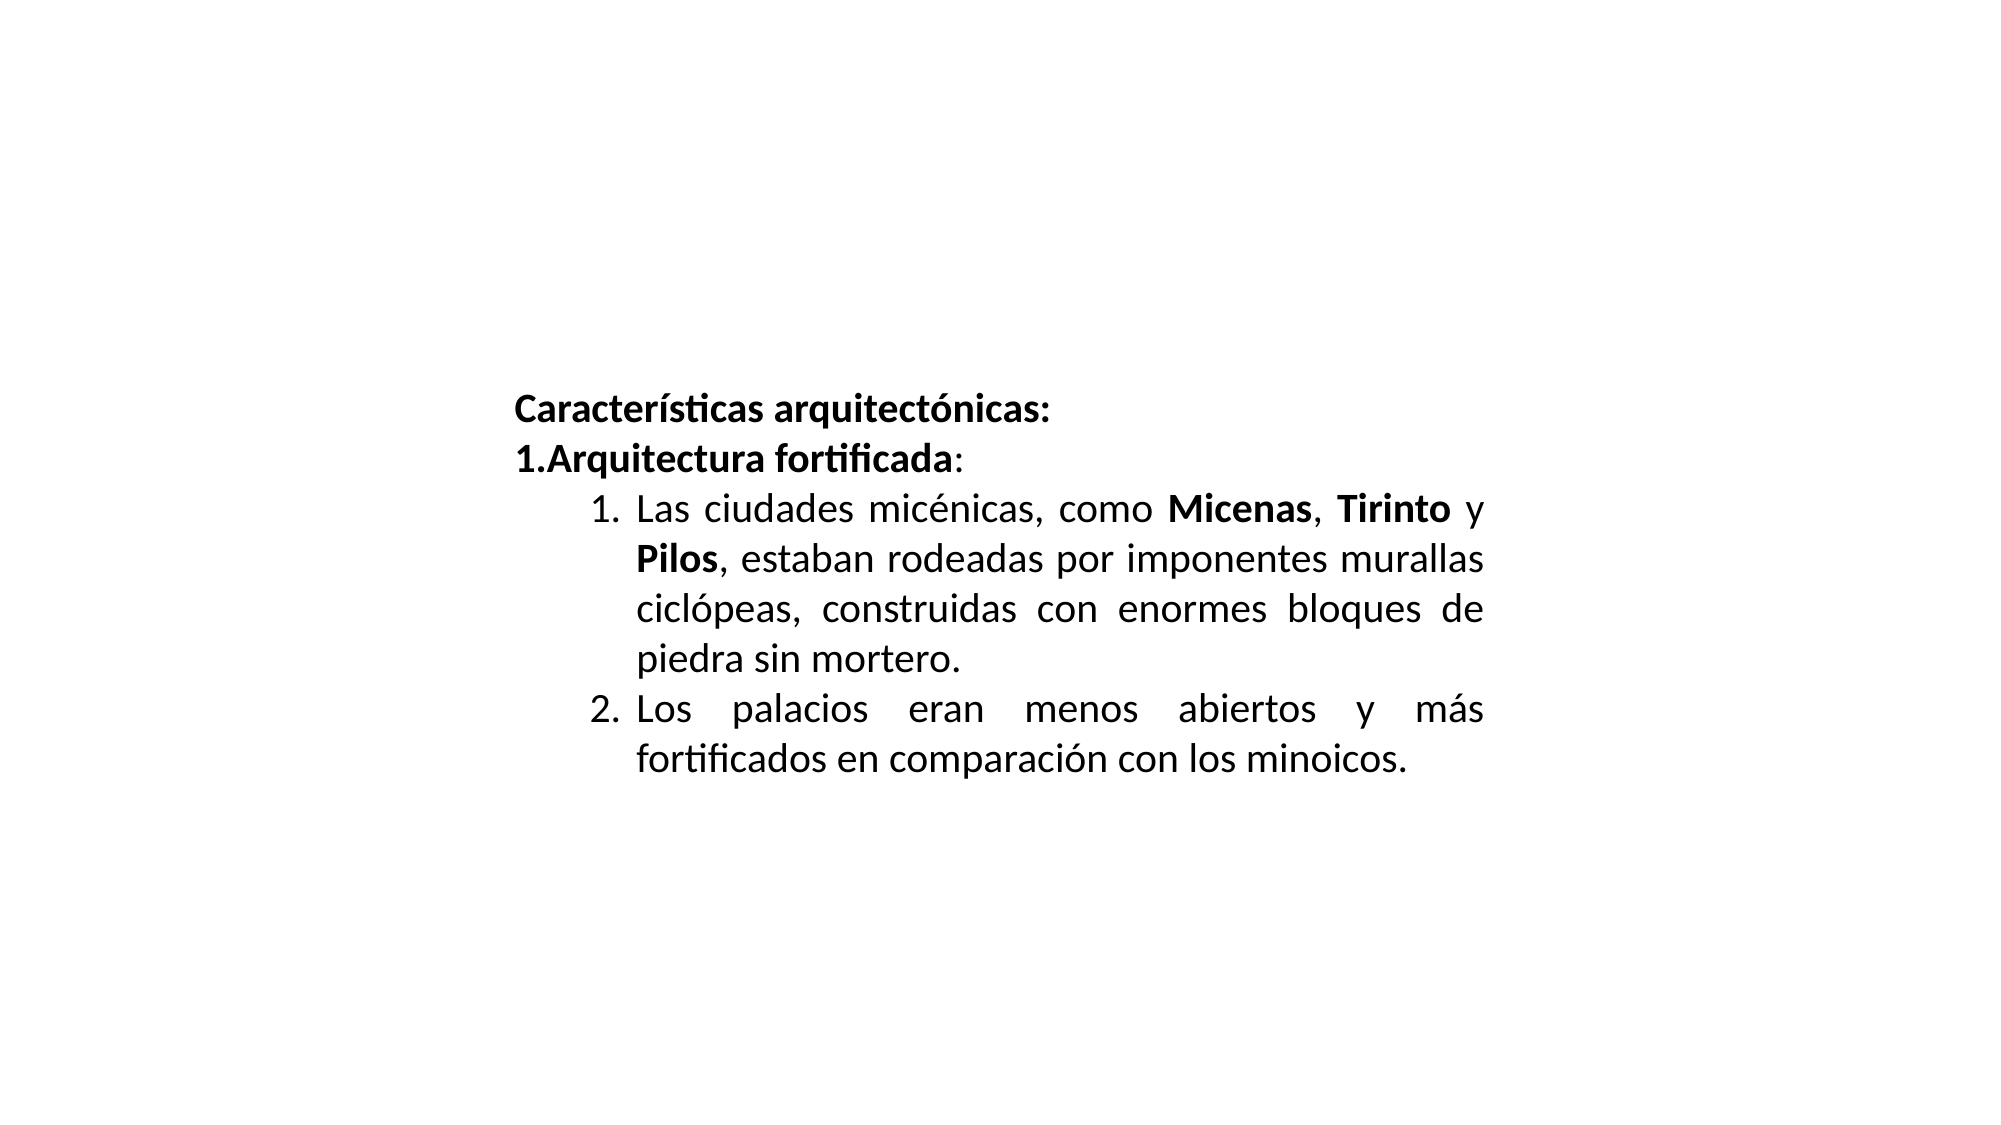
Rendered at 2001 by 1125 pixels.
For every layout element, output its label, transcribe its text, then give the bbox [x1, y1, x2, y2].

text_box Características arquitectónicas: Arquitectura fortificada: Las ciudades micénicas, como Micenas, Tirinto y Pilos, estaban rodeadas por imponentes murallas ciclópeas, construidas con enormes bloques de piedra sin mortero. Los palacios eran menos abiertos y más fortificados en comparación con los minoicos. [499, 373, 1500, 788]
